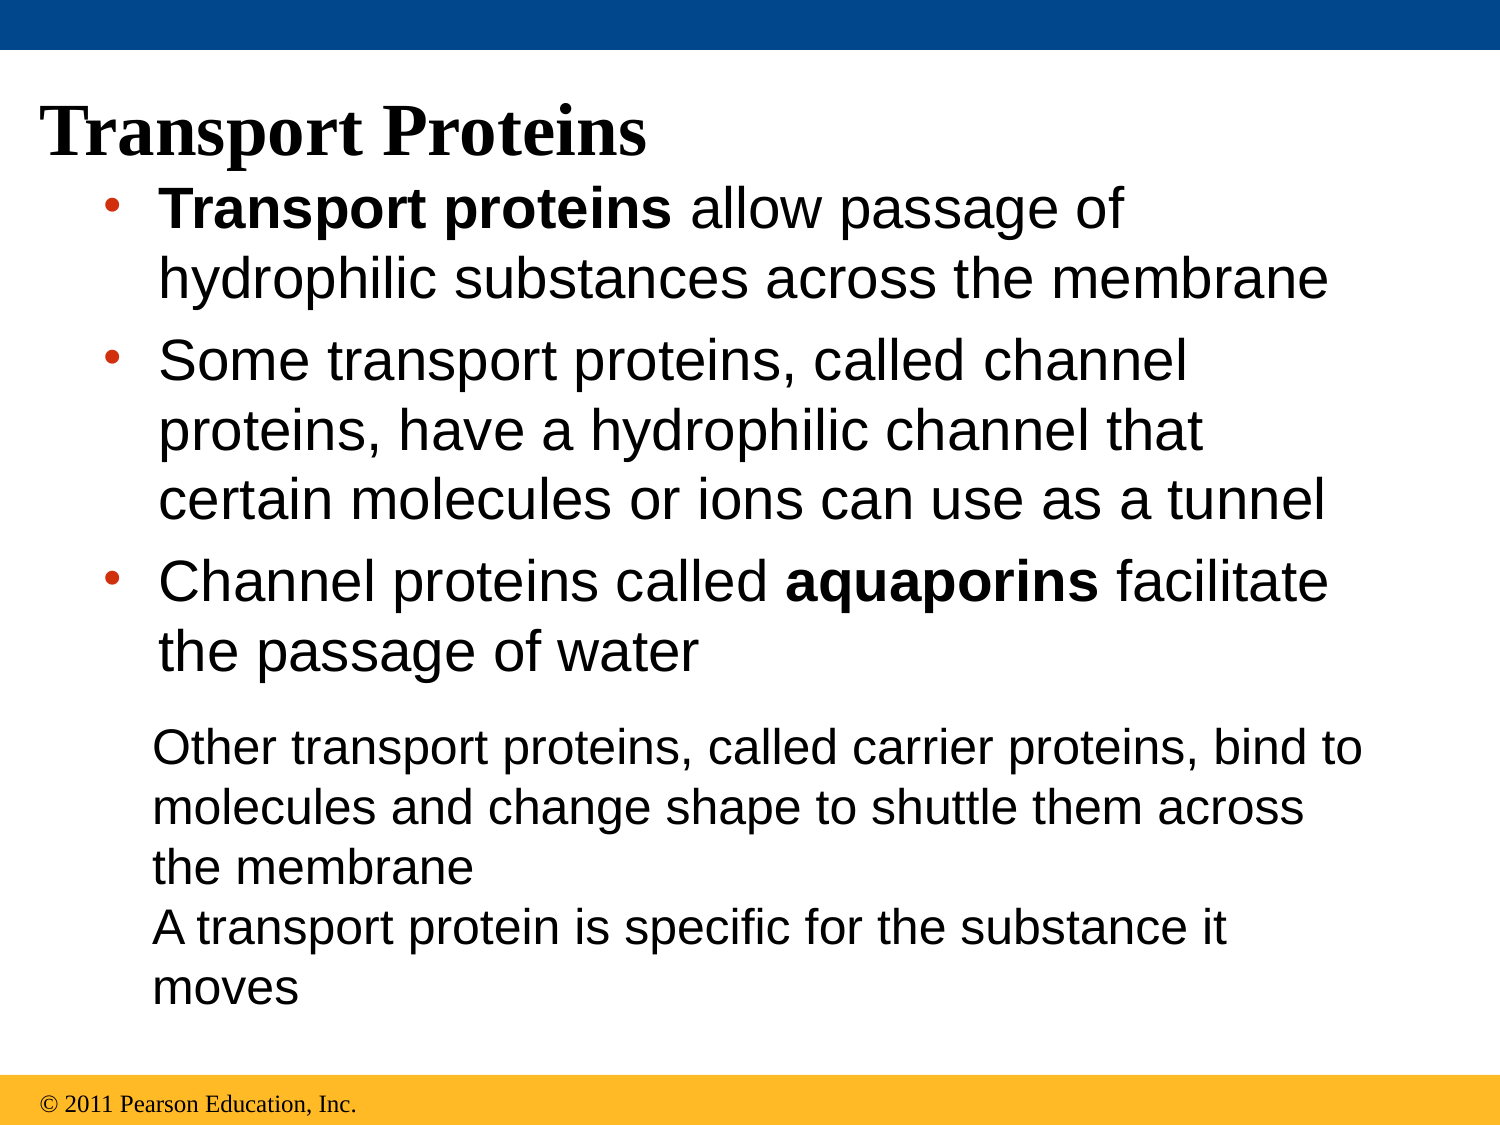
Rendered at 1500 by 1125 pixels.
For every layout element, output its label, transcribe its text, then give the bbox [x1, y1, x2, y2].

list Transport proteins allow passage of hydrophilic substances across the membrane Some transport proteins, called channel proteins, have a hydrophilic channel that certain molecules or ions can use as a tunnel Channel proteins called aquaporins facilitate the passage of water [87, 162, 1388, 738]
text_box Other transport proteins, called carrier proteins, bind to molecules and change shape to shuttle them across the membrane A transport protein is specific for the substance it moves [137, 706, 1400, 1022]
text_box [0, 1074, 1500, 1125]
title Transport Proteins [24, 83, 1426, 167]
text_box [0, 0, 1500, 50]
